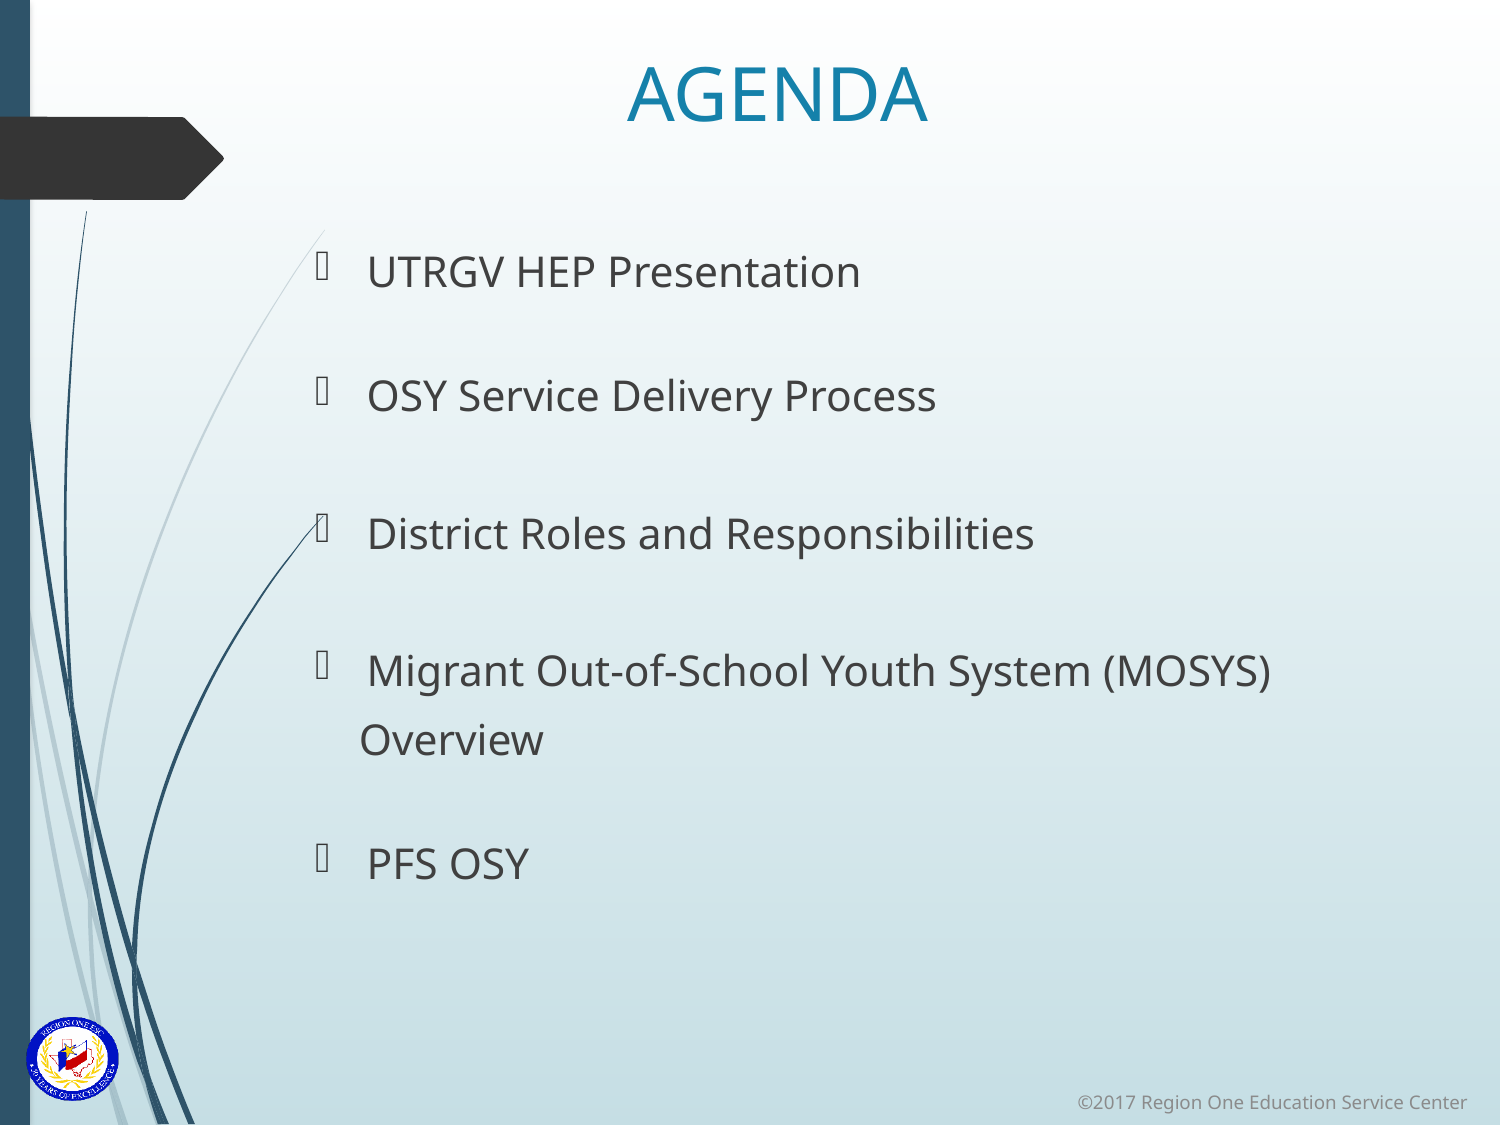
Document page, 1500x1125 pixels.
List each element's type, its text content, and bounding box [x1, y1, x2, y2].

footer ©2017 Region One Education Service Center [1062, 1071, 1500, 1125]
title AGENDA [237, 39, 1319, 152]
list UTRGV HEP Presentation OSY Service Delivery Process District Roles and Responsibilities Migrant Out-of-School Youth System (MOSYS) Overview PFS OSY [300, 237, 1408, 900]
picture [24, 1015, 119, 1101]
